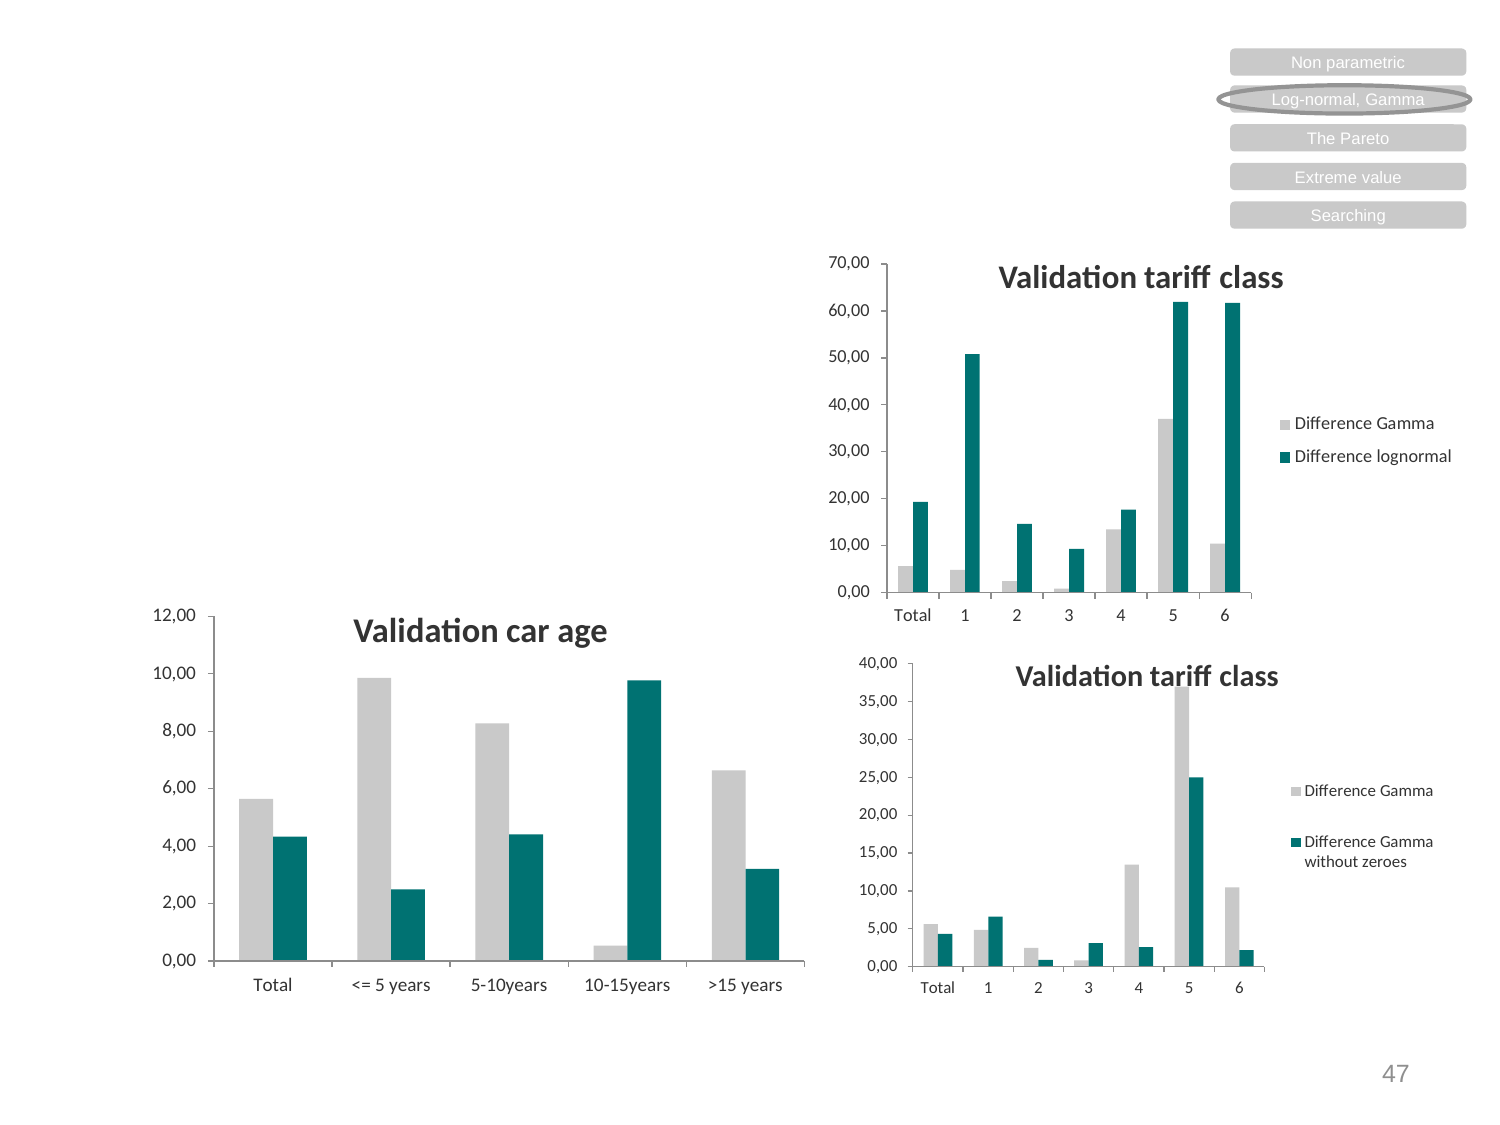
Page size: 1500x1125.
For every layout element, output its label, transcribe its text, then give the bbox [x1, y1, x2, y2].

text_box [1229, 48, 1467, 229]
picture [843, 644, 1451, 1009]
slide_number 47 [1074, 1042, 1425, 1103]
picture [135, 243, 1471, 1009]
text_box [1216, 92, 1224, 106]
